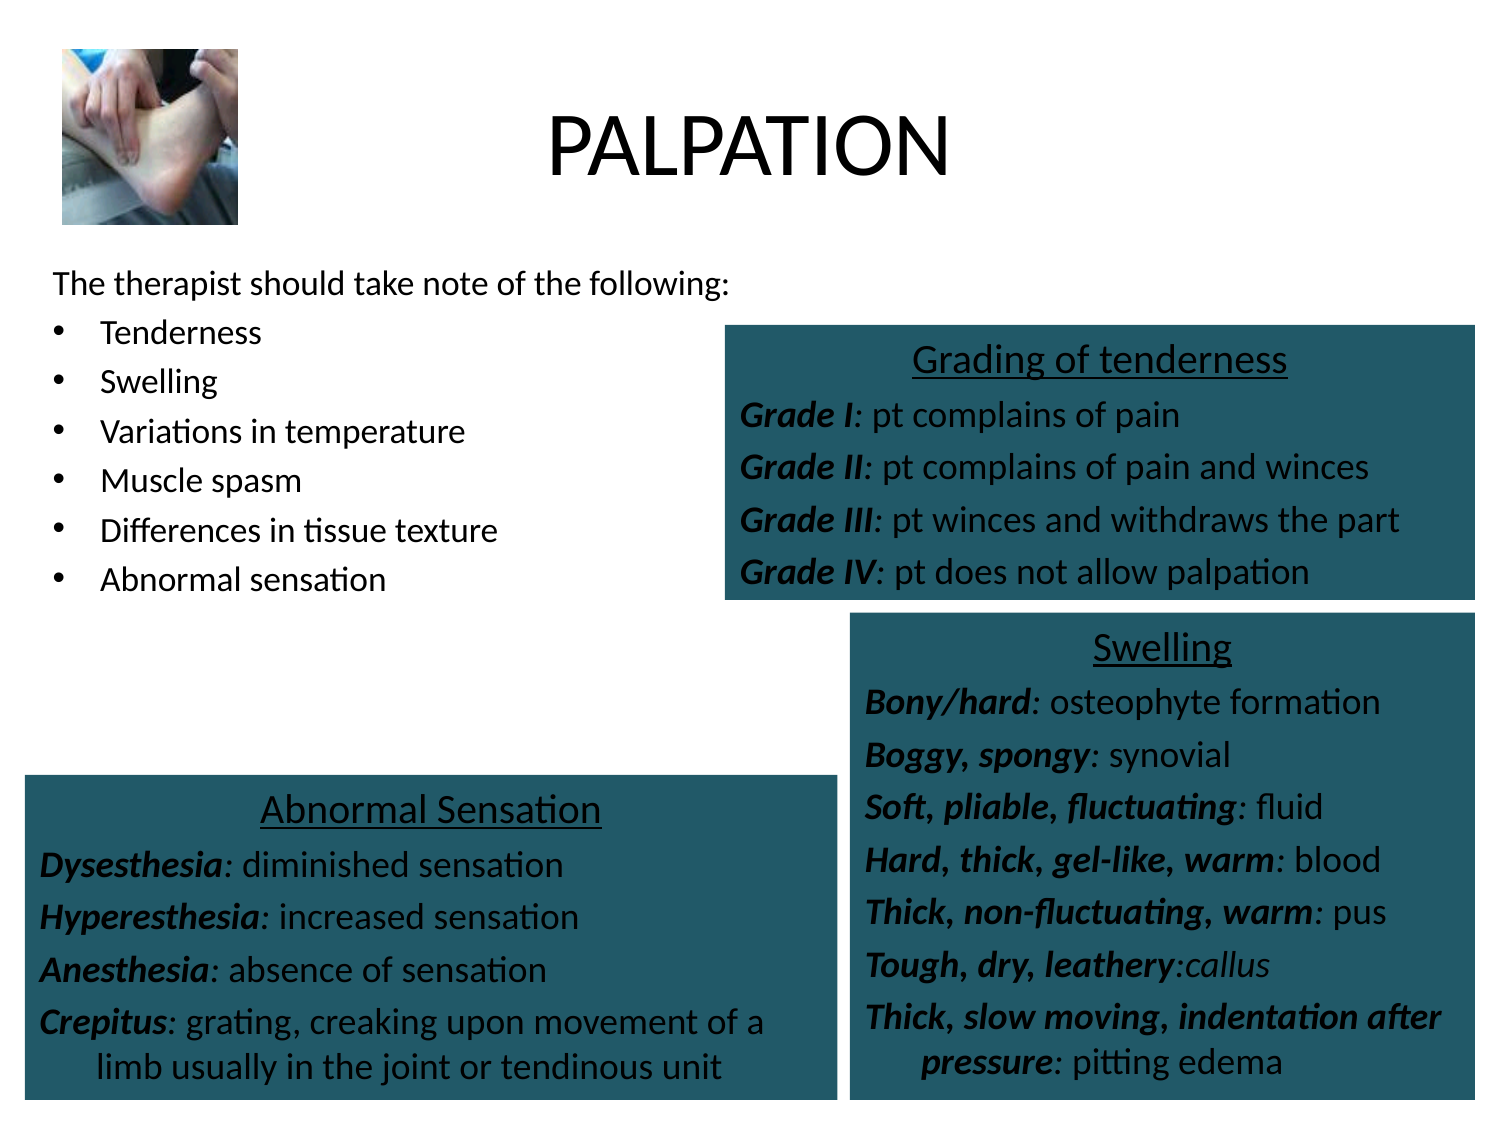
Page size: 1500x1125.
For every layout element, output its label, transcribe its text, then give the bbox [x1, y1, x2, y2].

text_box Grading of tenderness Grade I: pt complains of pain Grade II: pt complains of pain and winces Grade III: pt winces and withdraws the part Grade IV: pt does not allow palpation [724, 324, 1475, 600]
picture [62, 49, 238, 226]
footer SKW [512, 1042, 988, 1103]
text_box Abnormal Sensation Dysesthesia: diminished sensation Hyperesthesia: increased sensation Anesthesia: absence of sensation Crepitus: grating, creaking upon movement of a limb usually in the joint or tendinous unit [24, 774, 838, 1100]
title PALPATION [75, 45, 1425, 233]
text_box Swelling Bony/hard: osteophyte formation Boggy, spongy: synovial Soft, pliable, fluctuating: fluid Hard, thick, gel-like, warm: blood Thick, non-fluctuating, warm: pus Tough, dry, leathery:callus Thick, slow moving, indentation after pressure: pitting edema [849, 612, 1475, 1100]
list The therapist should take note of the following: Tenderness Swelling Variations in temperature Muscle spasm Differences in tissue texture Abnormal sensation [37, 252, 1313, 613]
slide_number [1074, 1042, 1425, 1103]
